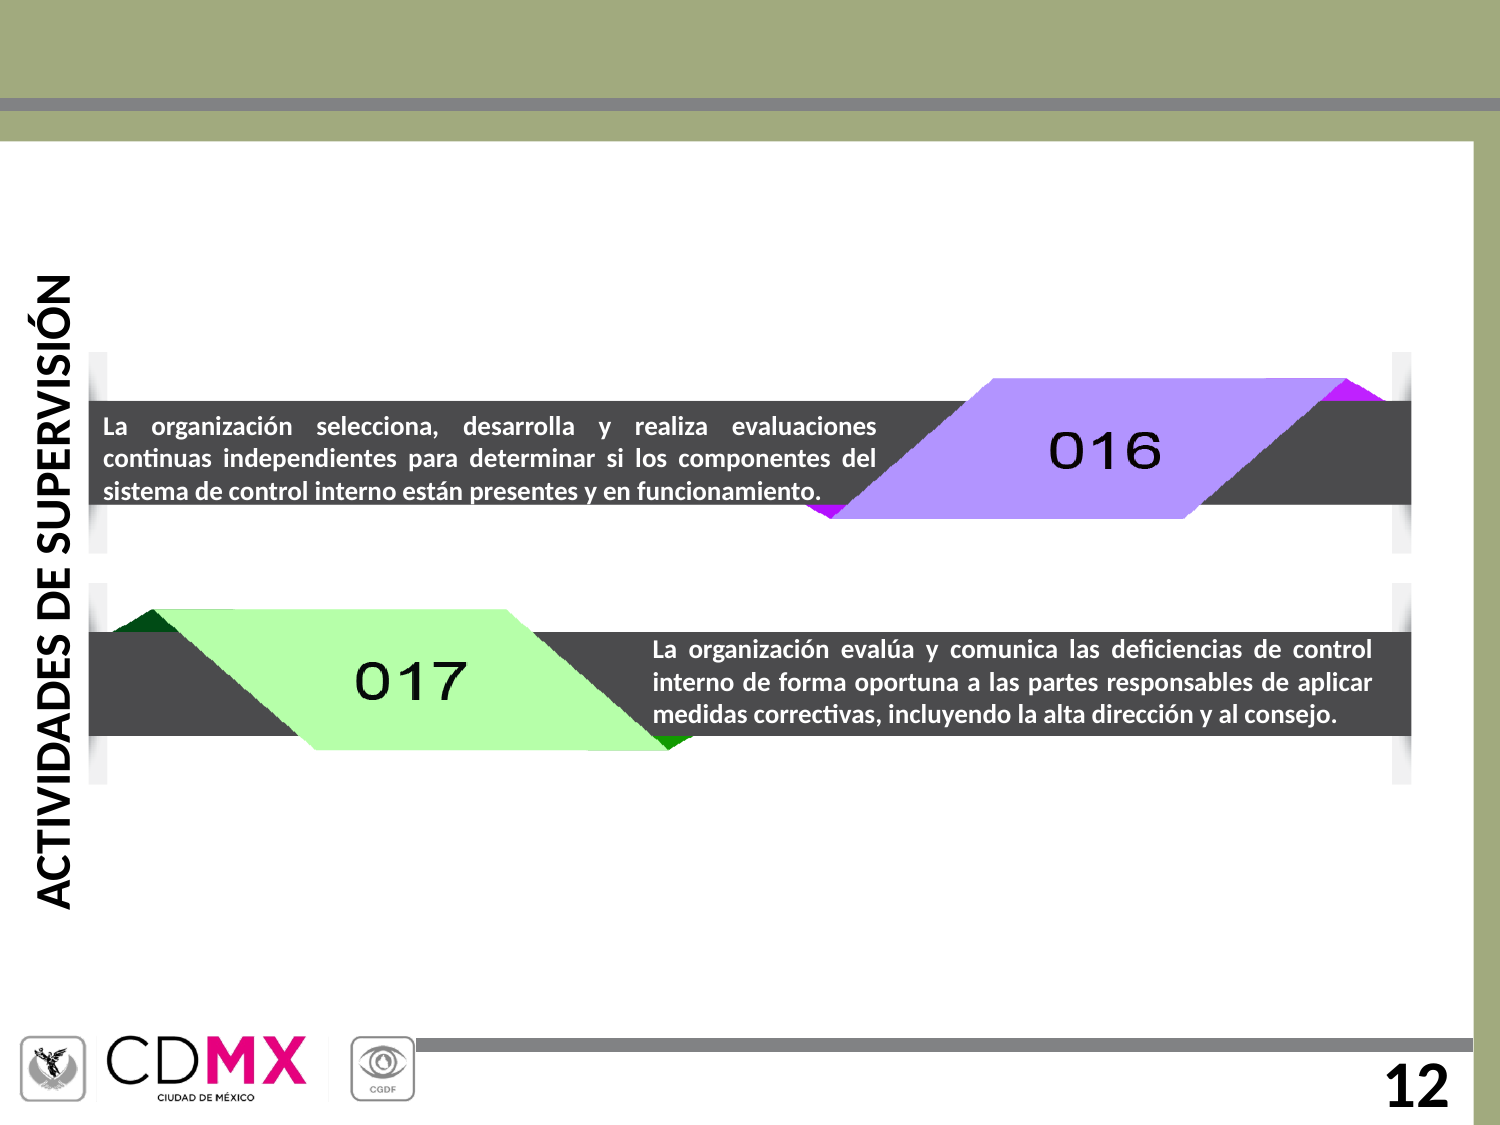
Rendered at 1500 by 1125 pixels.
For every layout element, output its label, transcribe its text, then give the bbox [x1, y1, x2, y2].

text_box 12 [1368, 1033, 1471, 1125]
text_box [88, 352, 1412, 788]
text_box ACTIVIDADES DE SUPERVISIÓN [12, 172, 88, 1012]
picture [17, 1034, 417, 1102]
